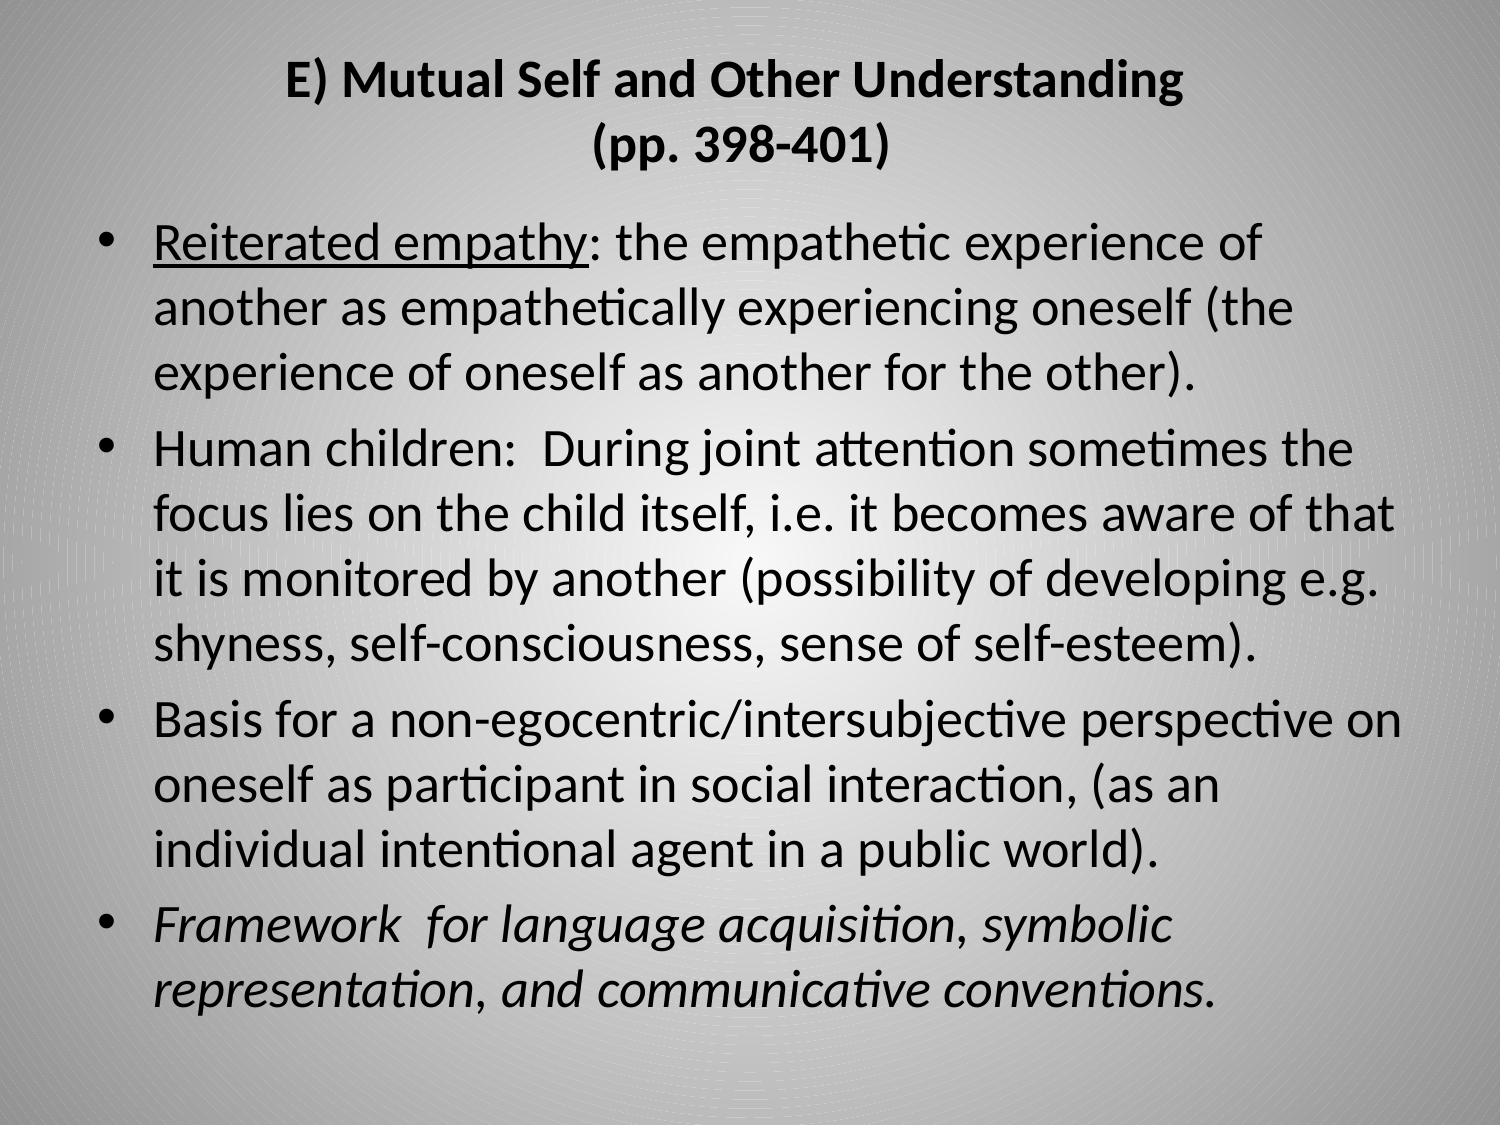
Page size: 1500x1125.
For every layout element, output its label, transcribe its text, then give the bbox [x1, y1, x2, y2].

title E) Mutual Self and Other Understanding (pp. 398-401) [58, 93, 1426, 233]
list Reiterated empathy: the empathetic experience of another as empathetically experiencing oneself (the experience of oneself as another for the other). Human children: During joint attention sometimes the focus lies on the child itself, i.e. it becomes aware of that it is monitored by another (possibility of developing e.g. shyness, self-consciousness, sense of self-esteem). Basis for a non-egocentric/intersubjective perspective on oneself as participant in social interaction, (as an individual intentional agent in a public world). Framework for language acquisition, symbolic representation, and communicative conventions. [81, 198, 1426, 1067]
